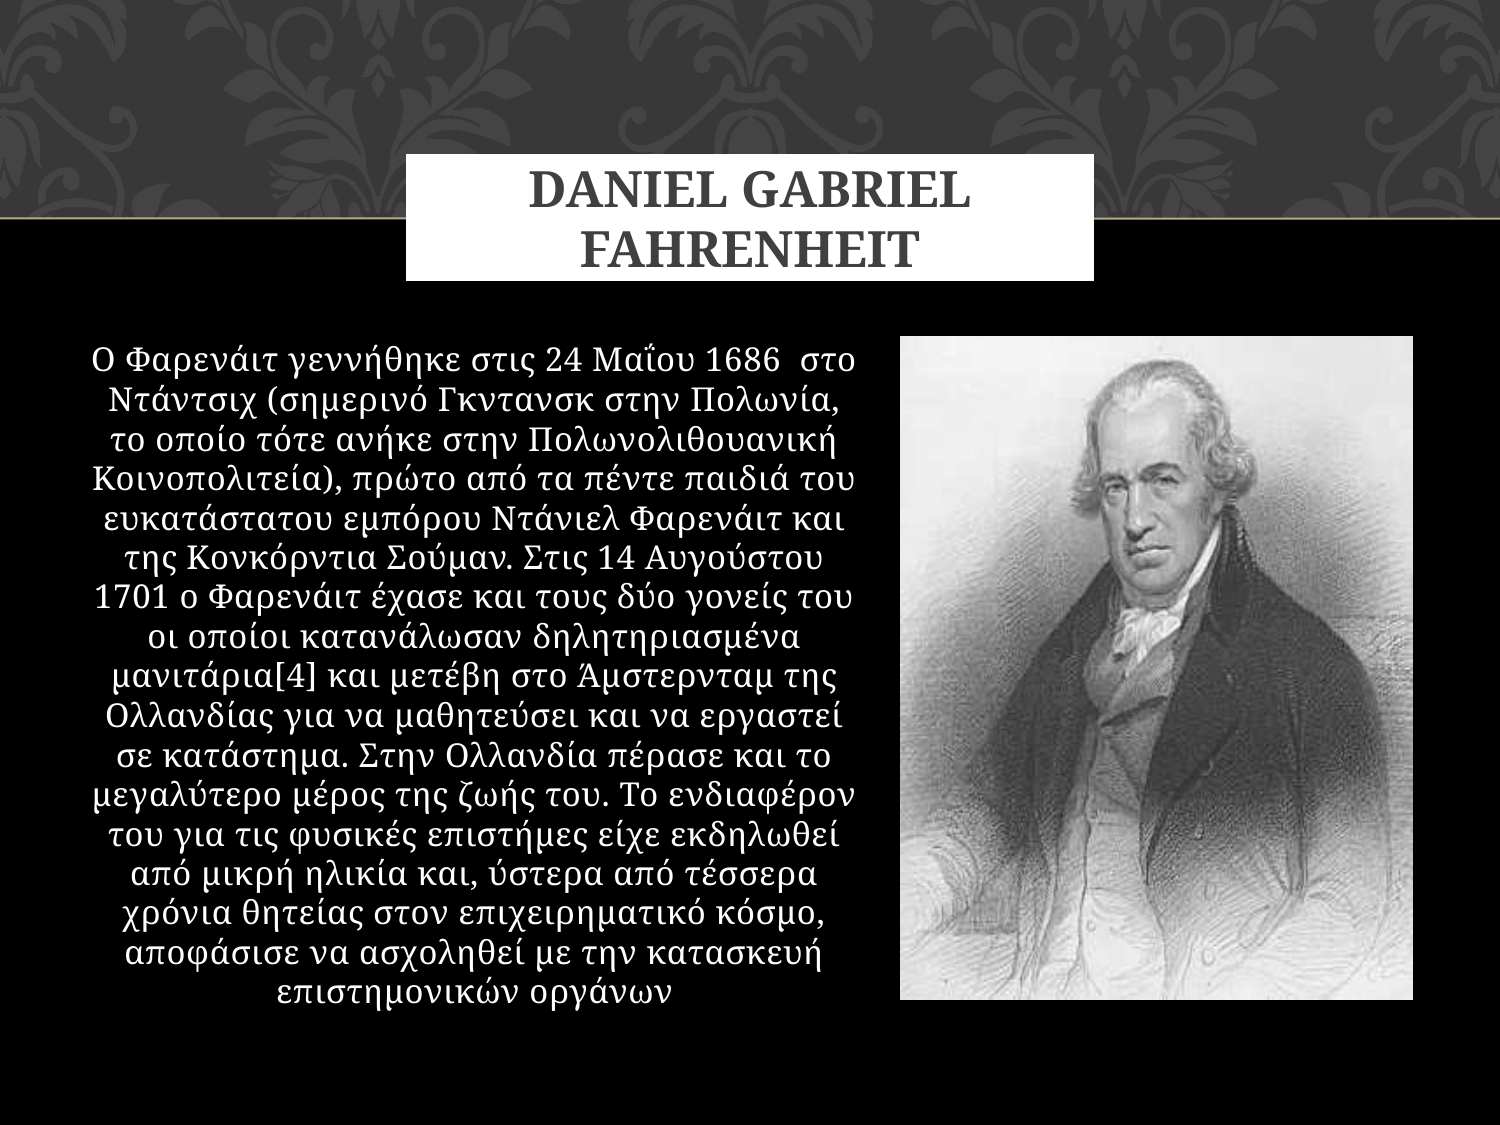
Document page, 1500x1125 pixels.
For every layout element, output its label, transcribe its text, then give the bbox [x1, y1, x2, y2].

picture [899, 336, 1413, 1001]
title Daniel Gabriel Fahrenheit [406, 154, 1094, 281]
list Ο Φαρενάιτ γεννήθηκε στις 24 Μαΐου 1686 στο Ντάντσιχ (σημερινό Γκντανσκ στην Πολωνία, το οποίο τότε ανήκε στην Πολωνολιθουανική Κοινοπολιτεία), πρώτο από τα πέντε παιδιά του ευκατάστατου εμπόρου Ντάνιελ Φαρενάιτ και της Κονκόρντια Σούμαν. Στις 14 Αυγούστου 1701 ο Φαρενάιτ έχασε και τους δύο γονείς του οι οποίοι κατανάλωσαν δηλητηριασμένα μανιτάρια[4] και μετέβη στο Άμστερνταμ της Ολλανδίας για να μαθητεύσει και να εργαστεί σε κατάστημα. Στην Ολλανδία πέρασε και το μεγαλύτερο μέρος της ζωής του. Το ενδιαφέρον του για τις φυσικές επιστήμες είχε εκδηλωθεί από μικρή ηλικία και, ύστερα από τέσσερα χρόνια θητείας στον επιχειρηματικό κόσμο, αποφάσισε να ασχοληθεί με την κατασκευή επιστημονικών οργάνων [75, 331, 875, 1075]
